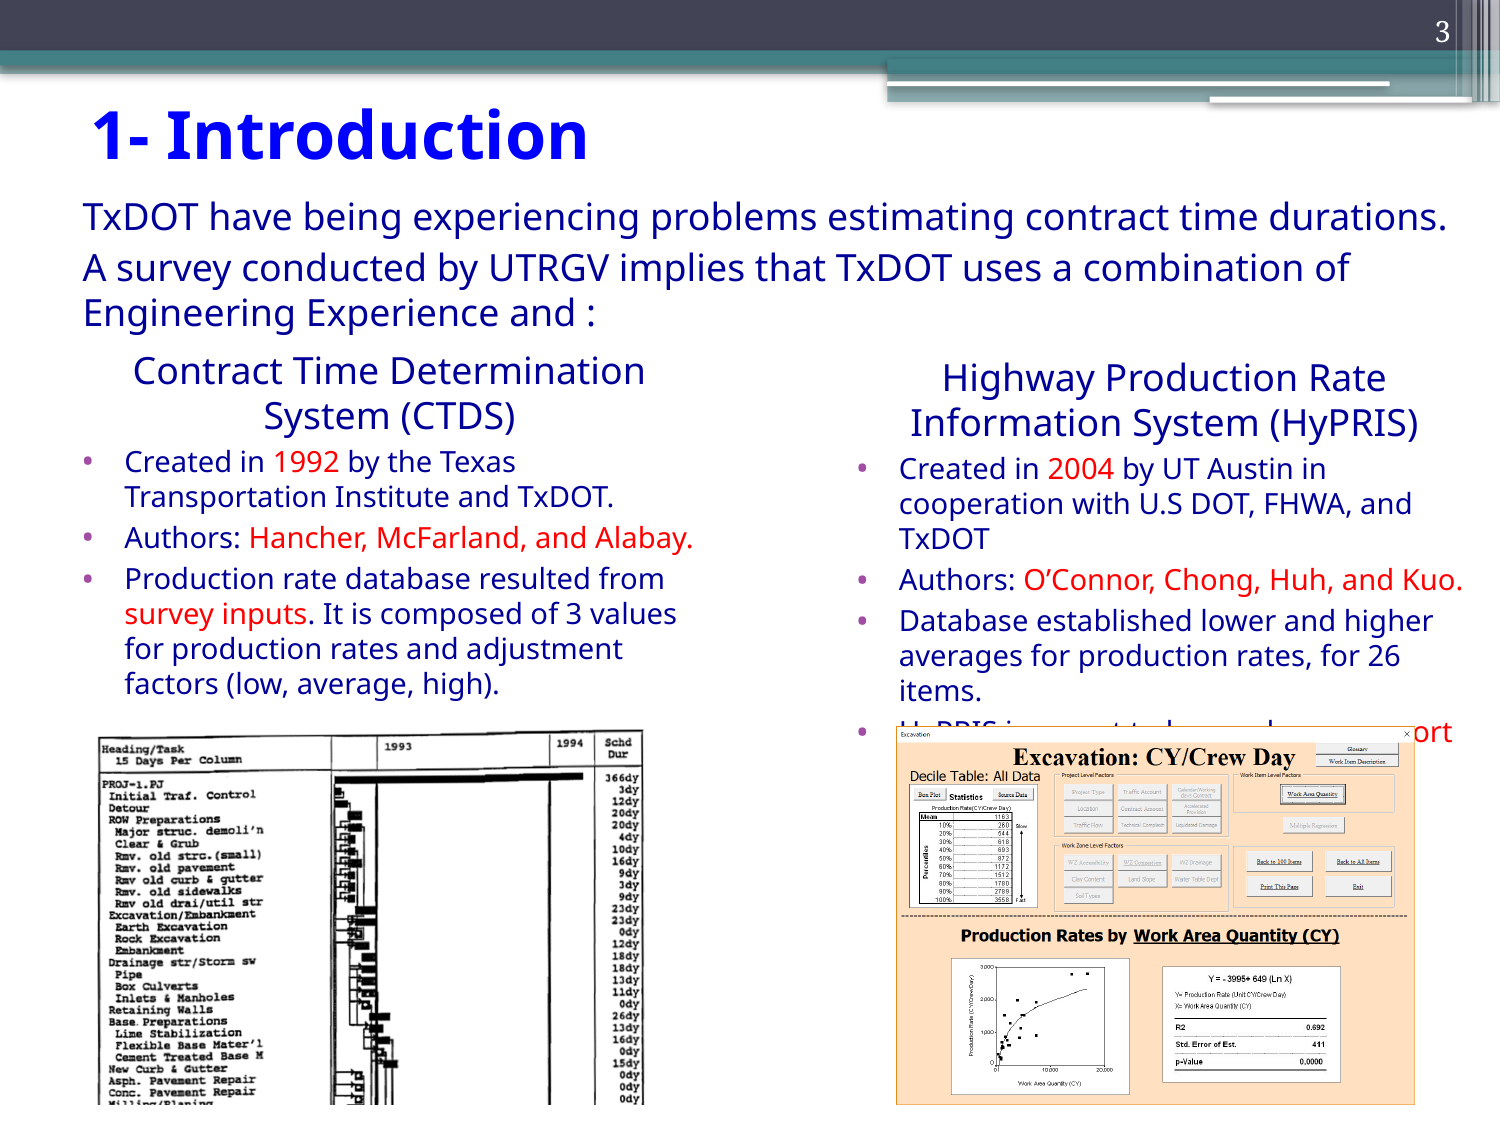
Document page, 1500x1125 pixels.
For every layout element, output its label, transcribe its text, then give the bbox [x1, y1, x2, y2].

slide_number 3 [1340, 0, 1466, 61]
list TxDOT have being experiencing problems estimating contract time durations. A survey conducted by UTRGV implies that TxDOT uses a combination of Engineering Experience and : [49, 185, 1487, 307]
text_box Highway Production Rate Information System (HyPRIS) Created in 2004 by UT Austin in cooperation with U.S DOT, FHWA, and TxDOT Authors: O’Connor, Chong, Huh, and Kuo. Database established lower and higher averages for production rates, for 26 items. HyPRIS is meant to be used as a support database rather as a scheduling tool. [824, 346, 1487, 1089]
text_box Contract Time Determination System (CTDS) Created in 1992 by the Texas Transportation Institute and TxDOT. Authors: Hancher, McFarland, and Alabay. Production rate database resulted from survey inputs. It is composed of 3 values for production rates and adjustment factors (low, average, high). [49, 339, 712, 1082]
picture [896, 725, 1415, 1105]
title 1- Introduction [75, 45, 1425, 185]
picture [88, 725, 651, 1105]
